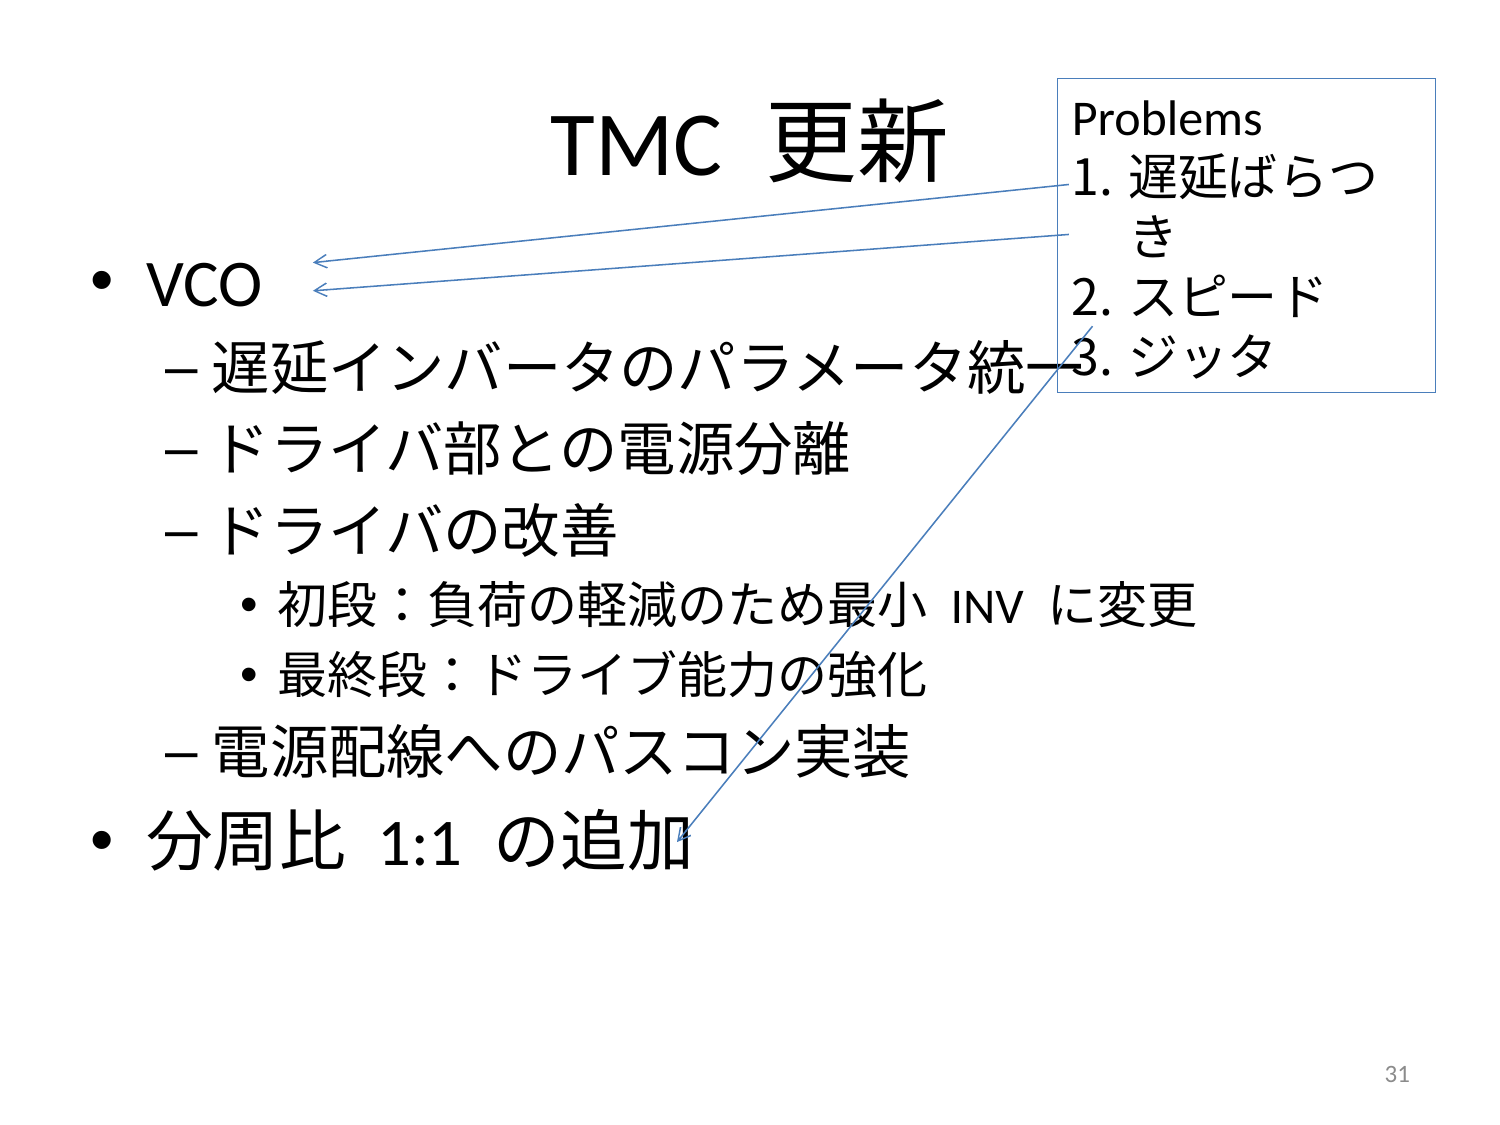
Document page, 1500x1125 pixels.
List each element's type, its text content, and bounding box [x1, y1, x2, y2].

slide_number 31 [1074, 1042, 1425, 1103]
text_box Problems 遅延ばらつき スピード ジッタ [1057, 78, 1436, 393]
list VCO 遅延インバータのパラメータ統一 ドライバ部との電源分離 ドライバの改善 初段：負荷の軽減のため最小 INV に変更 最終段：ドライブ能力の強化 電源配線へのパスコン実装 分周比 1:1 の追加 [75, 231, 1425, 957]
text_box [676, 326, 1093, 843]
title TMC 更新 [75, 45, 1425, 231]
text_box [312, 184, 1070, 233]
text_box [312, 234, 1070, 291]
